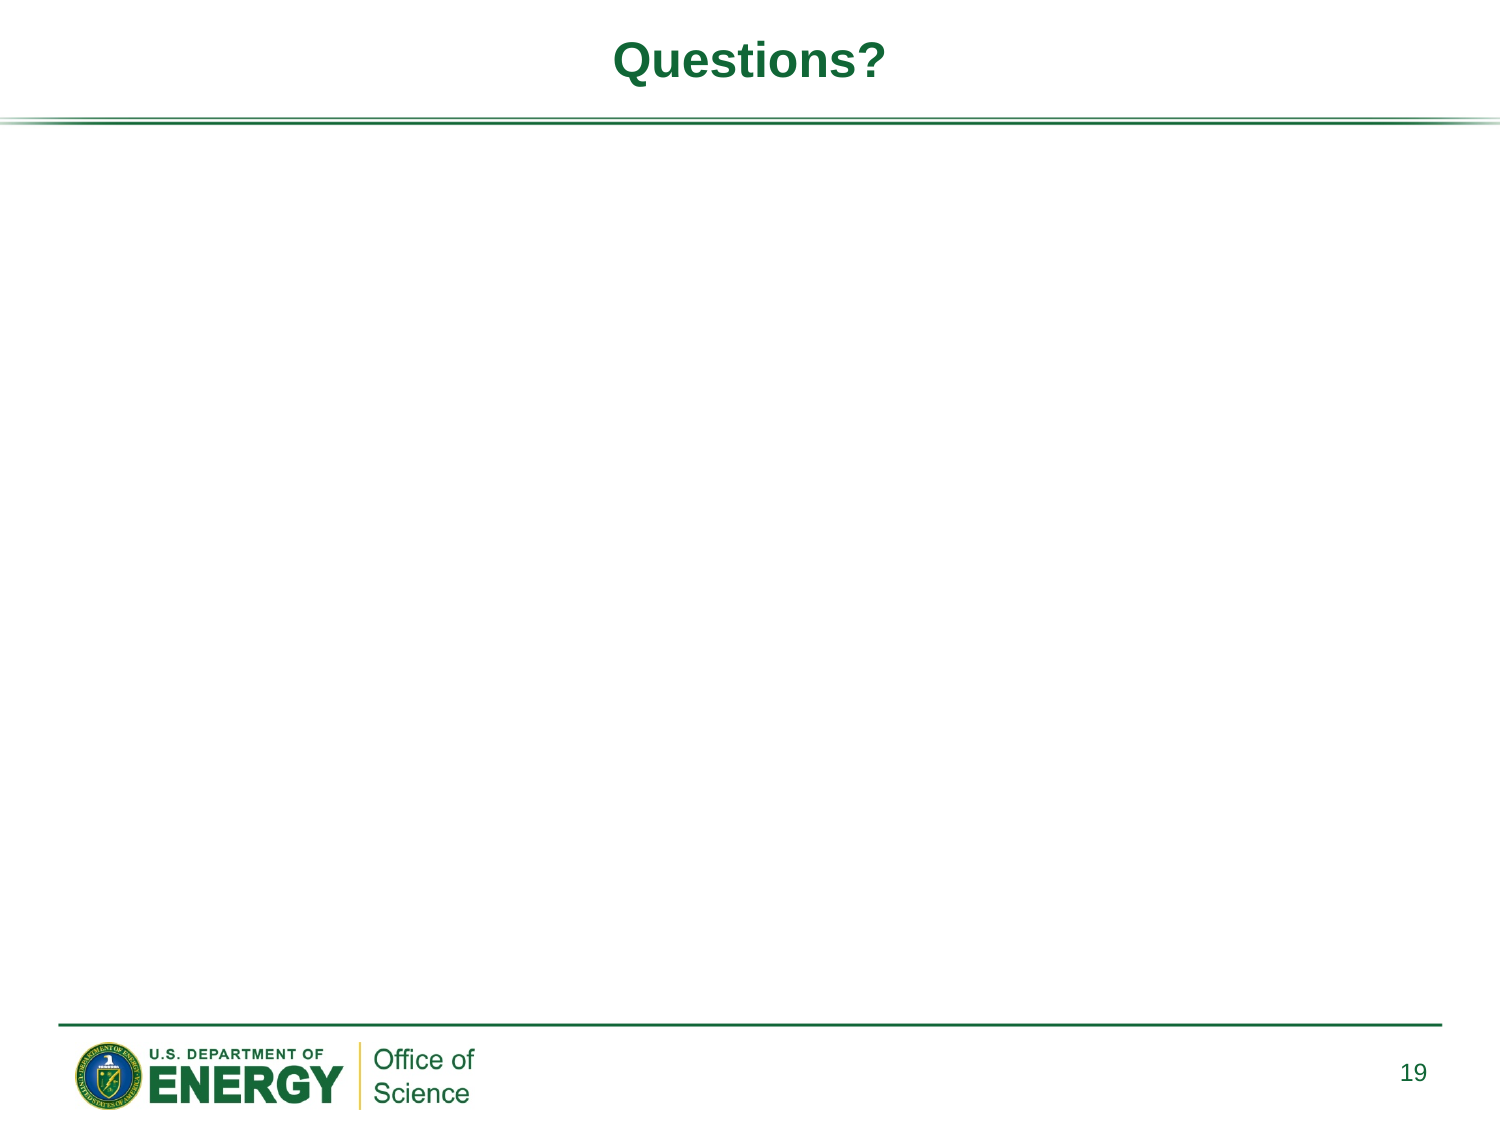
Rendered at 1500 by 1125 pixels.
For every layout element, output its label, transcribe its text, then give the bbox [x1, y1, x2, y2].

slide_number 19 [1380, 1041, 1443, 1102]
picture [0, 152, 1500, 1125]
title Questions? [0, 0, 1500, 152]
